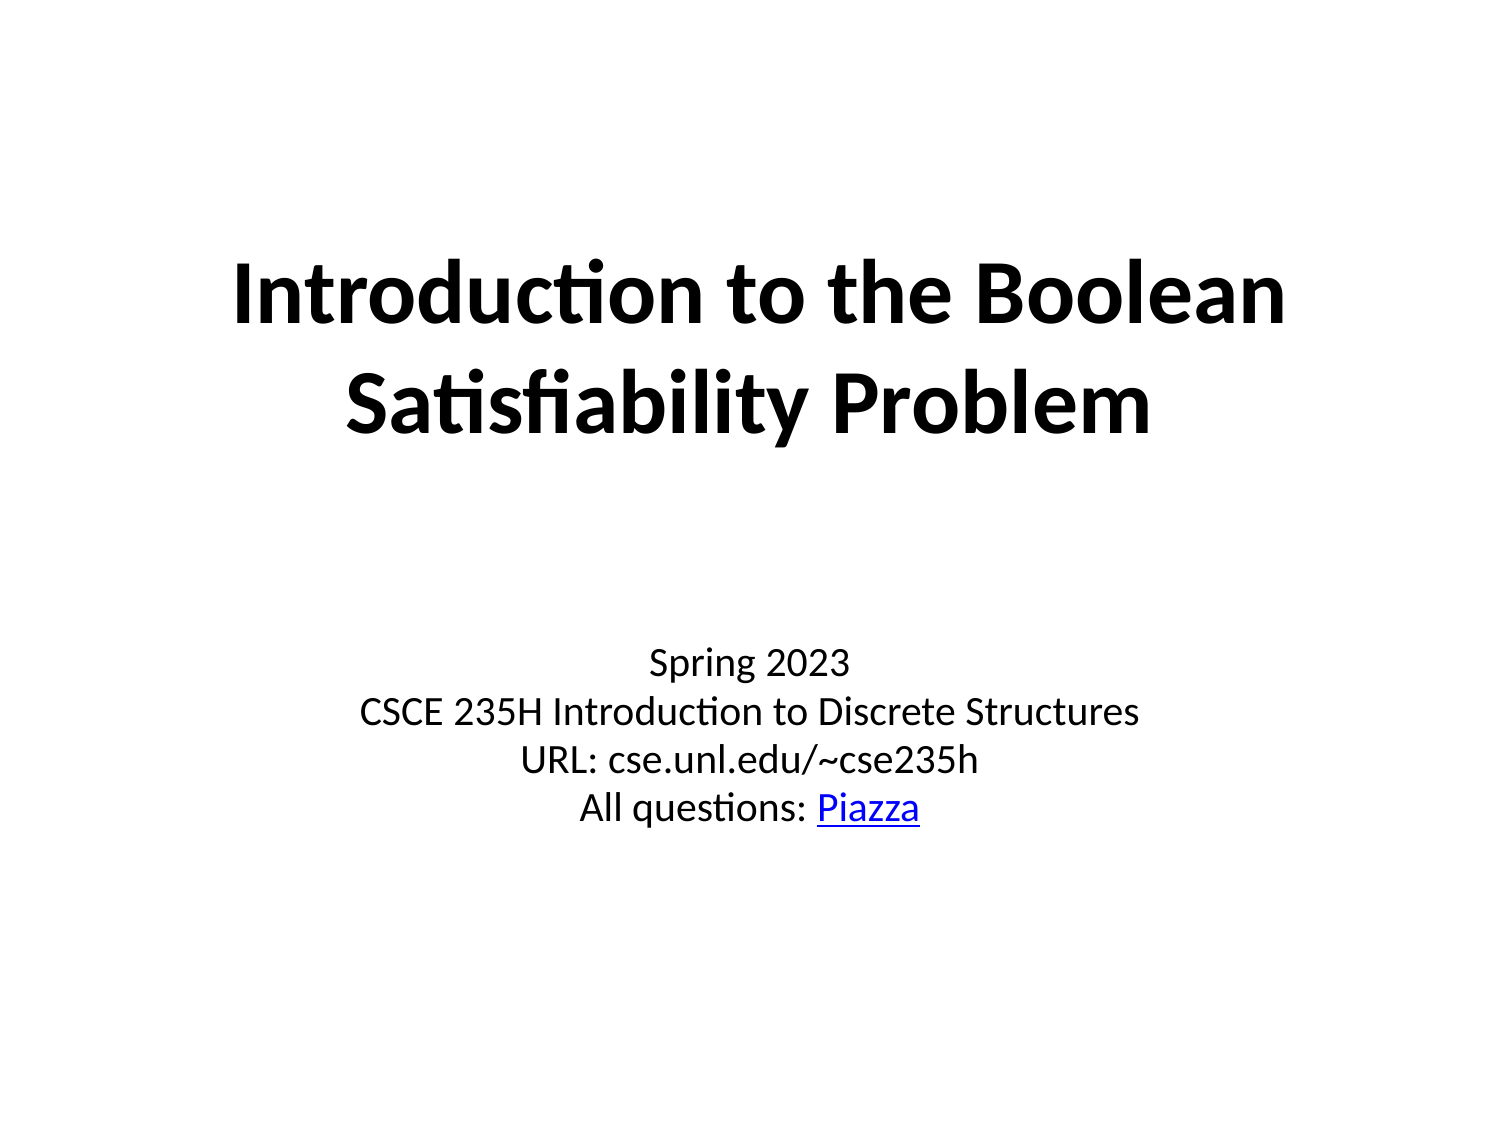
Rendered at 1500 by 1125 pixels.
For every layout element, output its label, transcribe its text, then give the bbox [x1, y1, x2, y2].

subtitle Spring 2023 CSCE 235H Introduction to Discrete Structures URL: cse.unl.edu/~cse235h All questions: Piazza [200, 637, 1300, 925]
title Introduction to the Boolean Satisfiability Problem [112, 112, 1388, 591]
